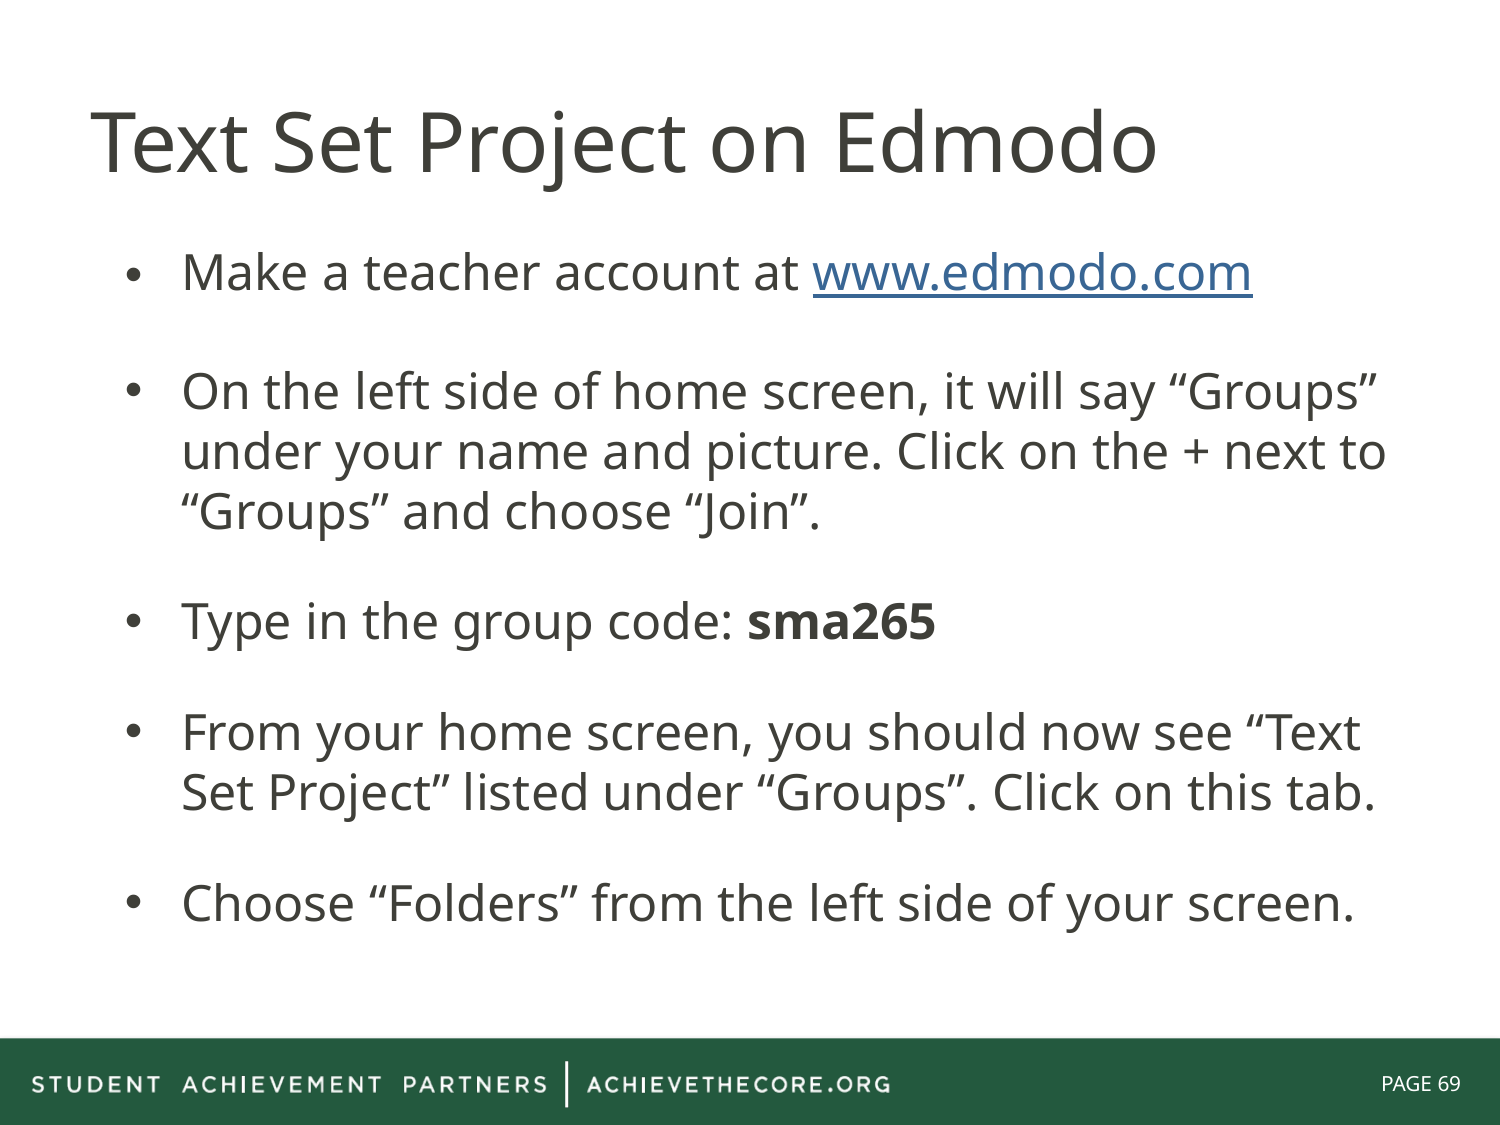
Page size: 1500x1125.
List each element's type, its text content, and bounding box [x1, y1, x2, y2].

title Text Set Project on Edmodo [75, 45, 1425, 233]
list Make a teacher account at www.edmodo.com On the left side of home screen, it will say “Groups” under your name and picture. Click on the + next to “Groups” and choose “Join”. Type in the group code: sma265 From your home screen, you should now see “Text Set Project” listed under “Groups”. Click on this tab. Choose “Folders” from the left side of your screen. [109, 232, 1425, 1012]
